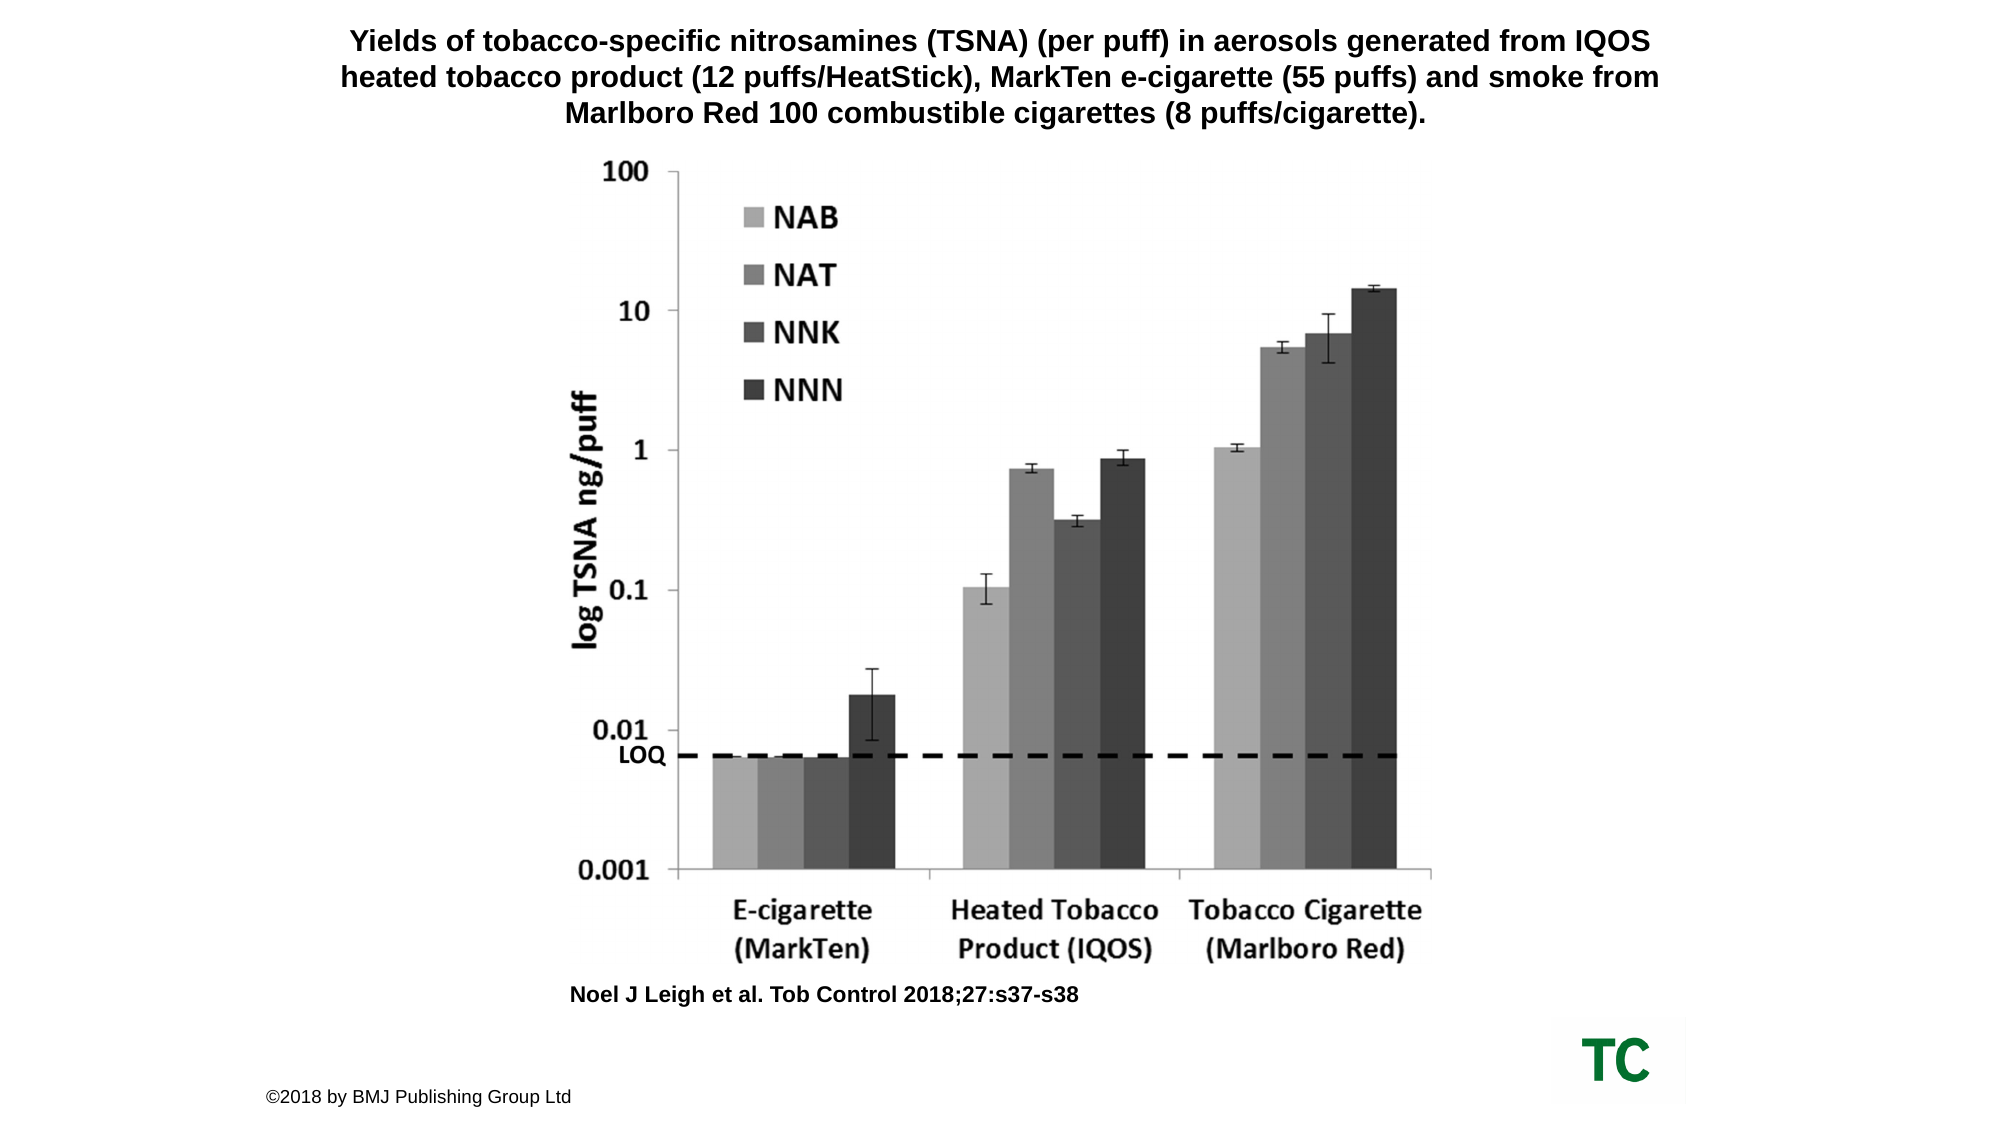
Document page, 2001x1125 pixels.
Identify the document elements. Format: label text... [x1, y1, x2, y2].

text_box ©2018 by BMJ Publishing Group Ltd [265, 1084, 1075, 1125]
picture [569, 160, 1432, 964]
text_box Yields of tobacco-specific nitrosamines (TSNA) (per puff) in aerosols generated from IQOS heated tobacco product (12 puffs/HeatStick), MarkTen e-cigarette (55 puffs) and smoke from Marlboro Red 100 combustible cigarettes (8 puffs/cigarette). [303, 20, 1697, 122]
text_box Noel J Leigh et al. Tob Control 2018;27:s37-s38 [569, 979, 1213, 1018]
picture [1551, 1017, 1686, 1104]
